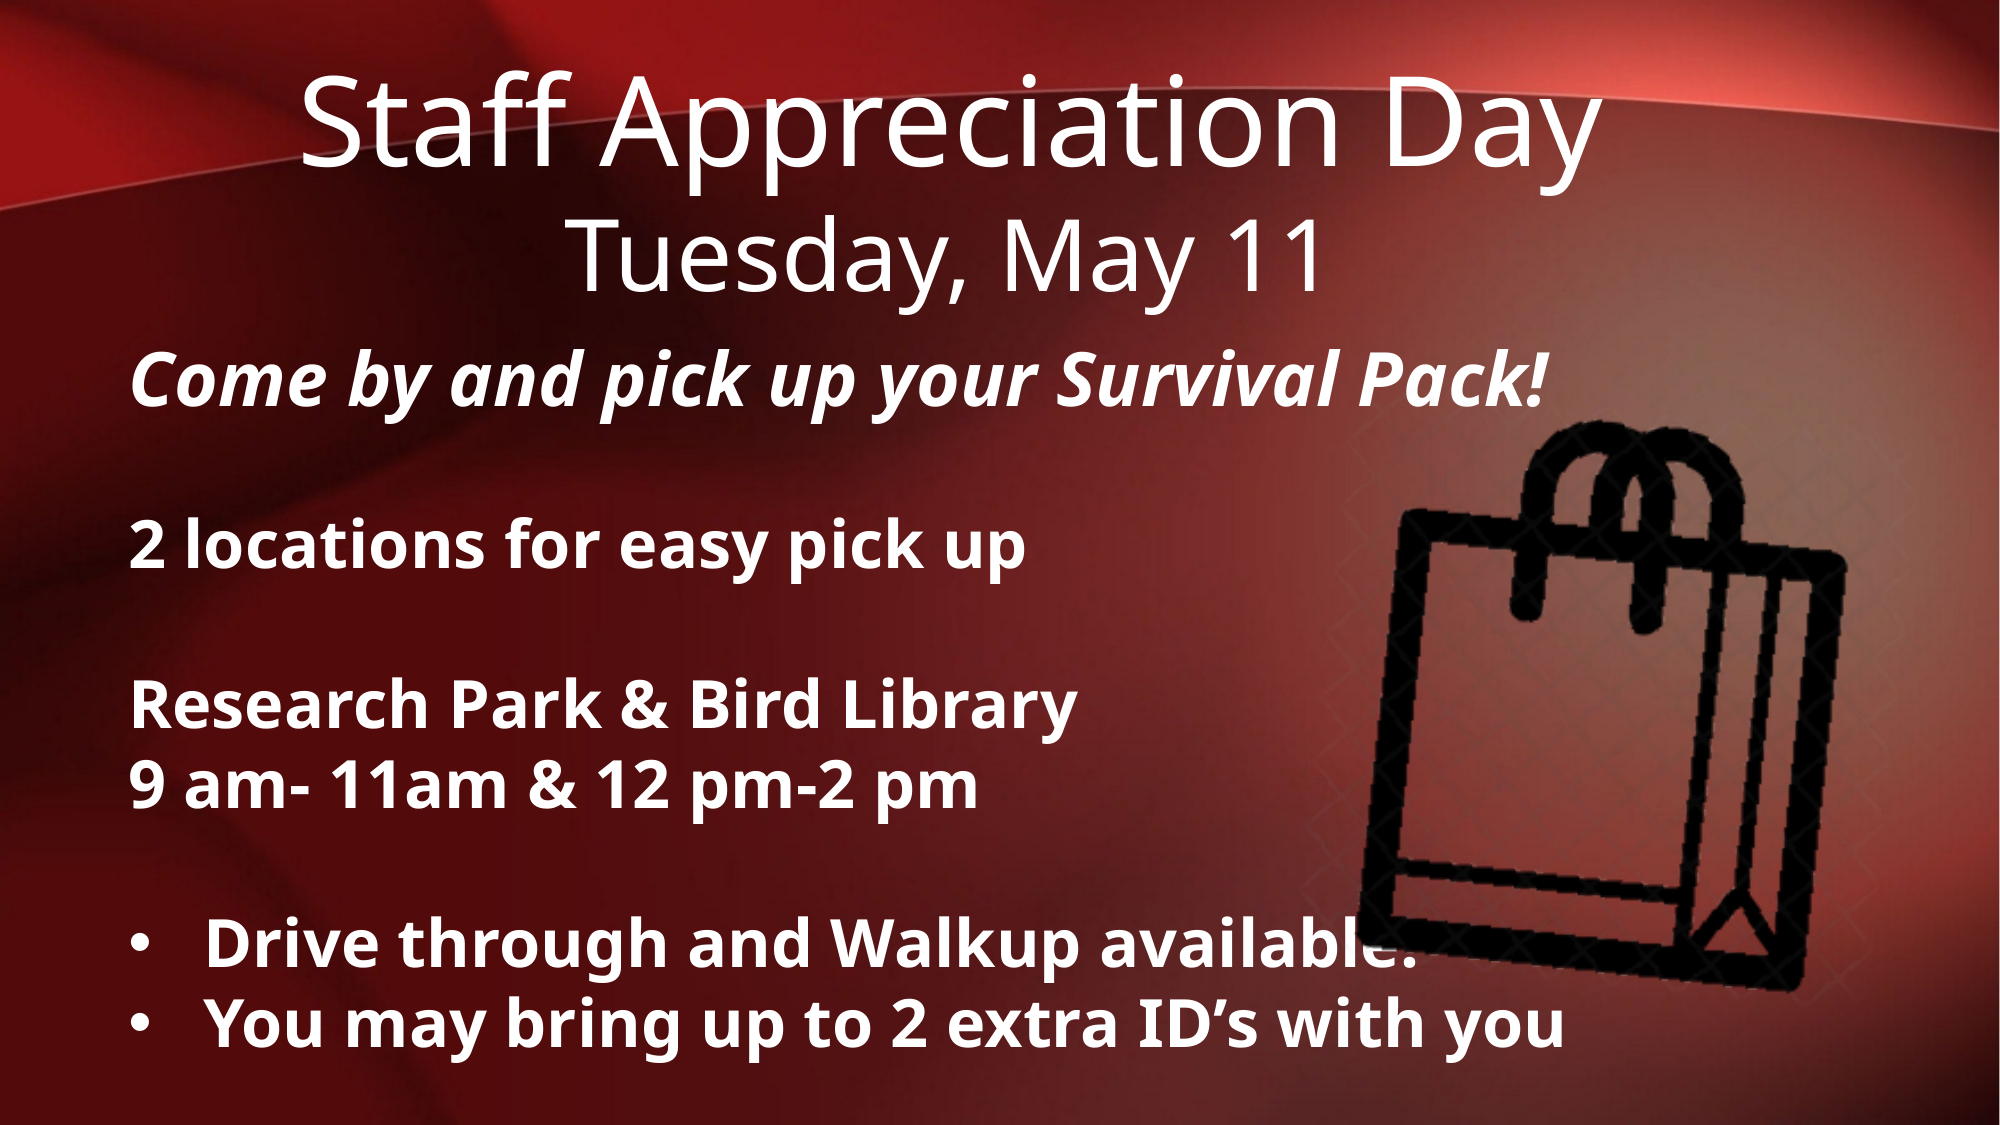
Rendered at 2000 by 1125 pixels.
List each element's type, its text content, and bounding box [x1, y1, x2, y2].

text_box Come by and pick up your Survival Pack! 2 locations for easy pick up Research Park & Bird Library 9 am- 11am & 12 pm-2 pm Drive through and Walkup available. You may bring up to 2 extra ID’s with you [0, 324, 1700, 1069]
picture [0, 0, 2000, 1125]
text_box Staff Appreciation Day Tuesday, May 11 [137, 33, 1764, 319]
